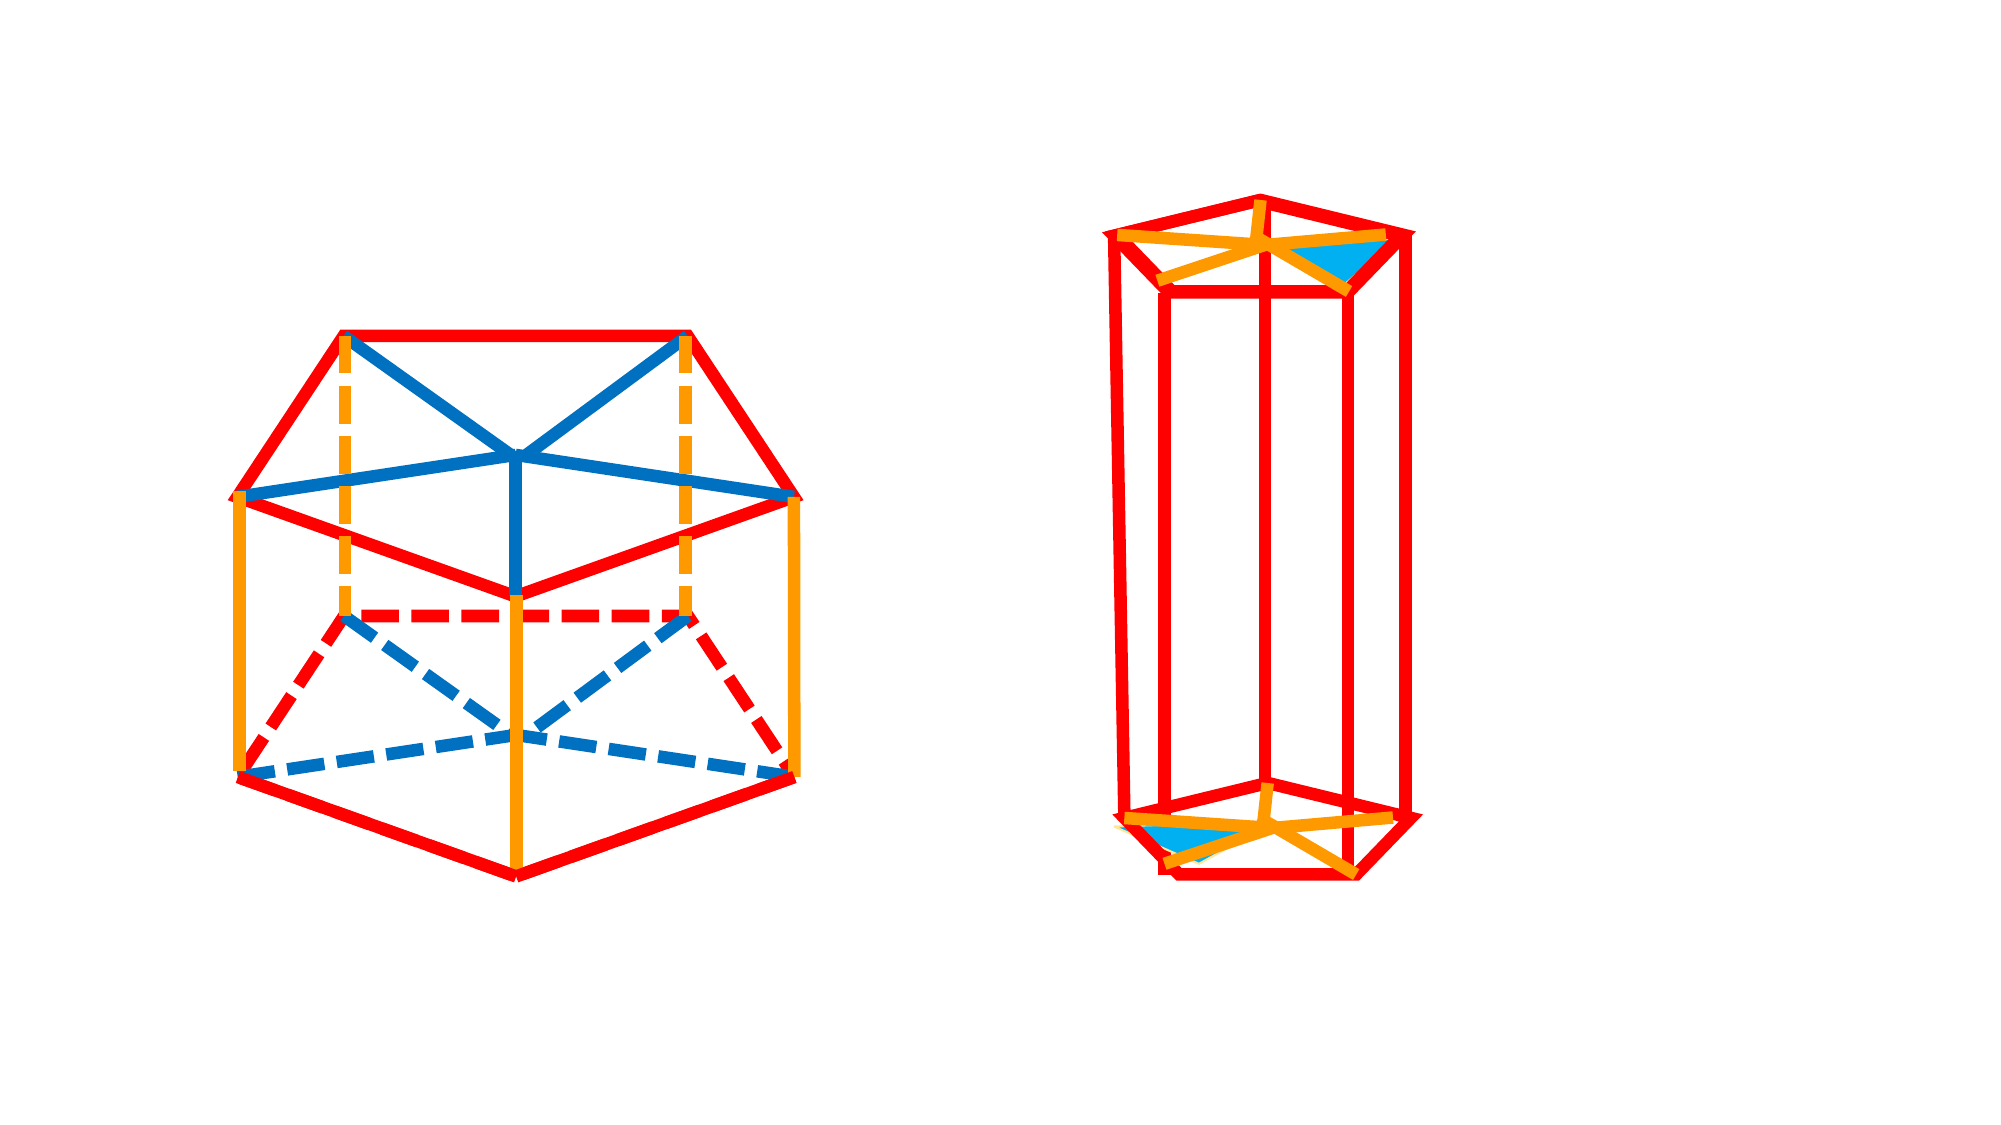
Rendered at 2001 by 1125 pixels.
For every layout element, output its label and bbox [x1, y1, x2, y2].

text_box [1114, 782, 1411, 875]
text_box [1114, 199, 1404, 293]
text_box [237, 335, 795, 877]
